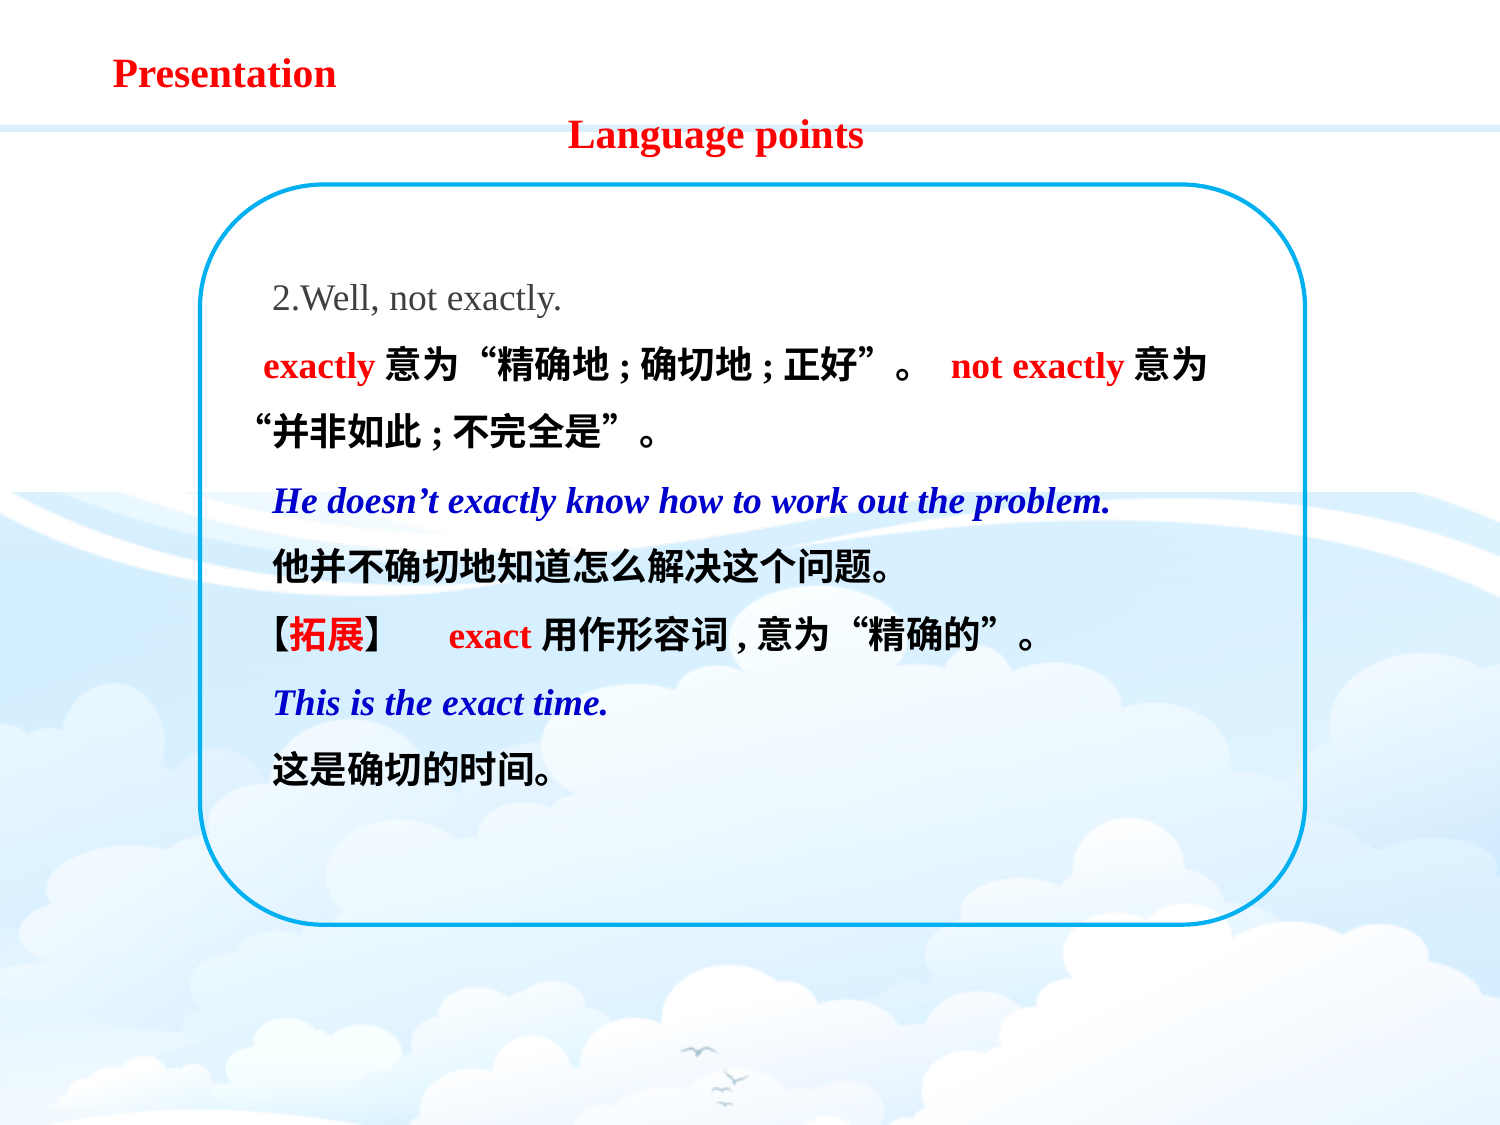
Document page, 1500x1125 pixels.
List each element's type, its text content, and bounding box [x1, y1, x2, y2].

text_box [197, 182, 1308, 927]
text_box Presentation [91, 27, 360, 115]
text_box Language points [547, 87, 1126, 176]
